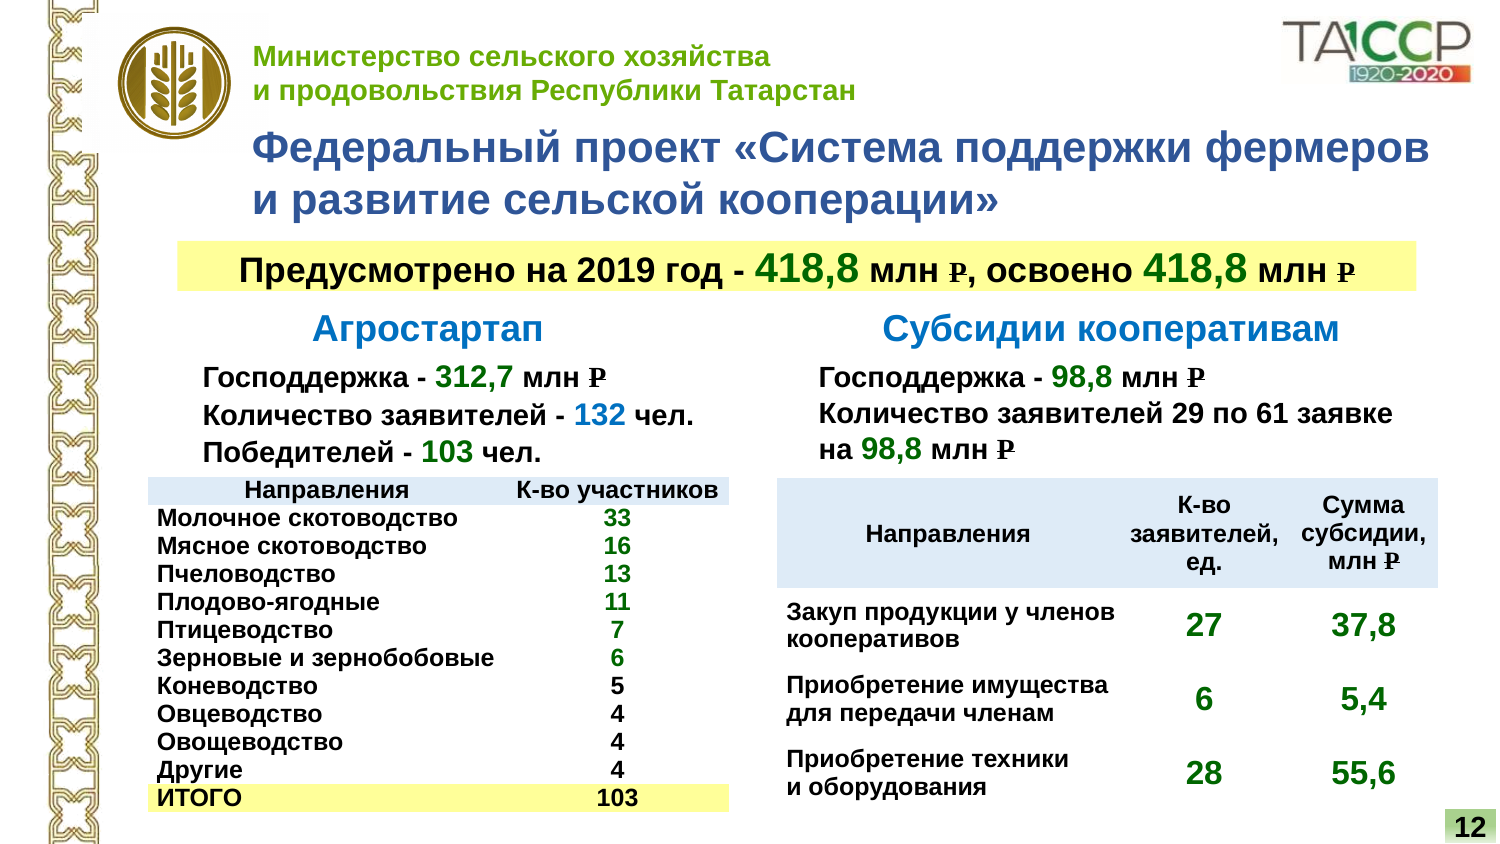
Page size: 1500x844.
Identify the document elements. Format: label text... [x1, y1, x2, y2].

table_cell Мясное скотоводство [148, 533, 506, 561]
table_header Направления [148, 477, 506, 505]
text_box Субсидии кооперативам [855, 298, 1368, 350]
table_cell Приобретение имущества для передачи членам [777, 662, 1119, 736]
picture [1281, 16, 1474, 84]
table_cell 6 [1119, 662, 1289, 736]
table_cell 16 [506, 533, 729, 561]
table_cell 27 [1119, 588, 1289, 662]
table_cell 6 [506, 645, 729, 672]
table_cell 4 [506, 756, 729, 784]
table_header Направления [777, 478, 1119, 588]
table_cell 33 [506, 505, 729, 533]
table_cell Молочное скотоводство [148, 505, 506, 533]
table_cell 55,6 [1289, 736, 1438, 809]
picture [43, 0, 269, 844]
text_box Агростартап [216, 298, 639, 350]
text_box Господдержка - 312,7 млн Р Количество заявителей - 132 чел. Победителей - 103 чел. [191, 350, 707, 475]
table_cell 28 [1119, 736, 1289, 809]
table_cell Птицеводство [148, 617, 506, 645]
table_cell Пчеловодство [148, 561, 506, 589]
table_cell Закуп продукции у членов кооперативов [777, 588, 1119, 662]
table_header Сумма субсидии, млн Р [1289, 478, 1438, 588]
text_box Федеральный проект «Система поддержки фермеров и развитие сельской кооперации» [240, 121, 1500, 221]
table_cell Приобретение техники и оборудования [777, 736, 1119, 809]
table_cell Овцеводство [148, 700, 506, 728]
table_cell 37,8 [1289, 588, 1438, 662]
table_cell 4 [506, 700, 729, 728]
table_cell Плодово-ягодные [148, 589, 506, 617]
table_cell 4 [506, 728, 729, 756]
table_cell 103 [506, 784, 729, 812]
table_cell ИТОГО [148, 784, 506, 812]
table_header К-во заявителей, ед. [1119, 478, 1289, 588]
table_header К-во участников [506, 477, 729, 505]
table_cell Зерновые и зернобобовые [148, 645, 506, 672]
table_cell 7 [506, 617, 729, 645]
table_cell Другие [148, 756, 506, 784]
table_cell 11 [506, 589, 729, 617]
table_cell 5,4 [1289, 662, 1438, 736]
table_cell 5 [506, 672, 729, 700]
table_cell 13 [506, 561, 729, 589]
table_cell Коневодство [148, 672, 506, 700]
text_box Предусмотрено на 2019 год - 418,8 млн Р, освоено 418,8 млн Р [177, 240, 1417, 291]
table_cell Овощеводство [148, 728, 506, 756]
text_box 12 [1444, 809, 1496, 843]
text_box Господдержка - 98,8 млн Р Количество заявителей 29 по 61 заявке на 98,8 млн Р [807, 350, 1445, 472]
